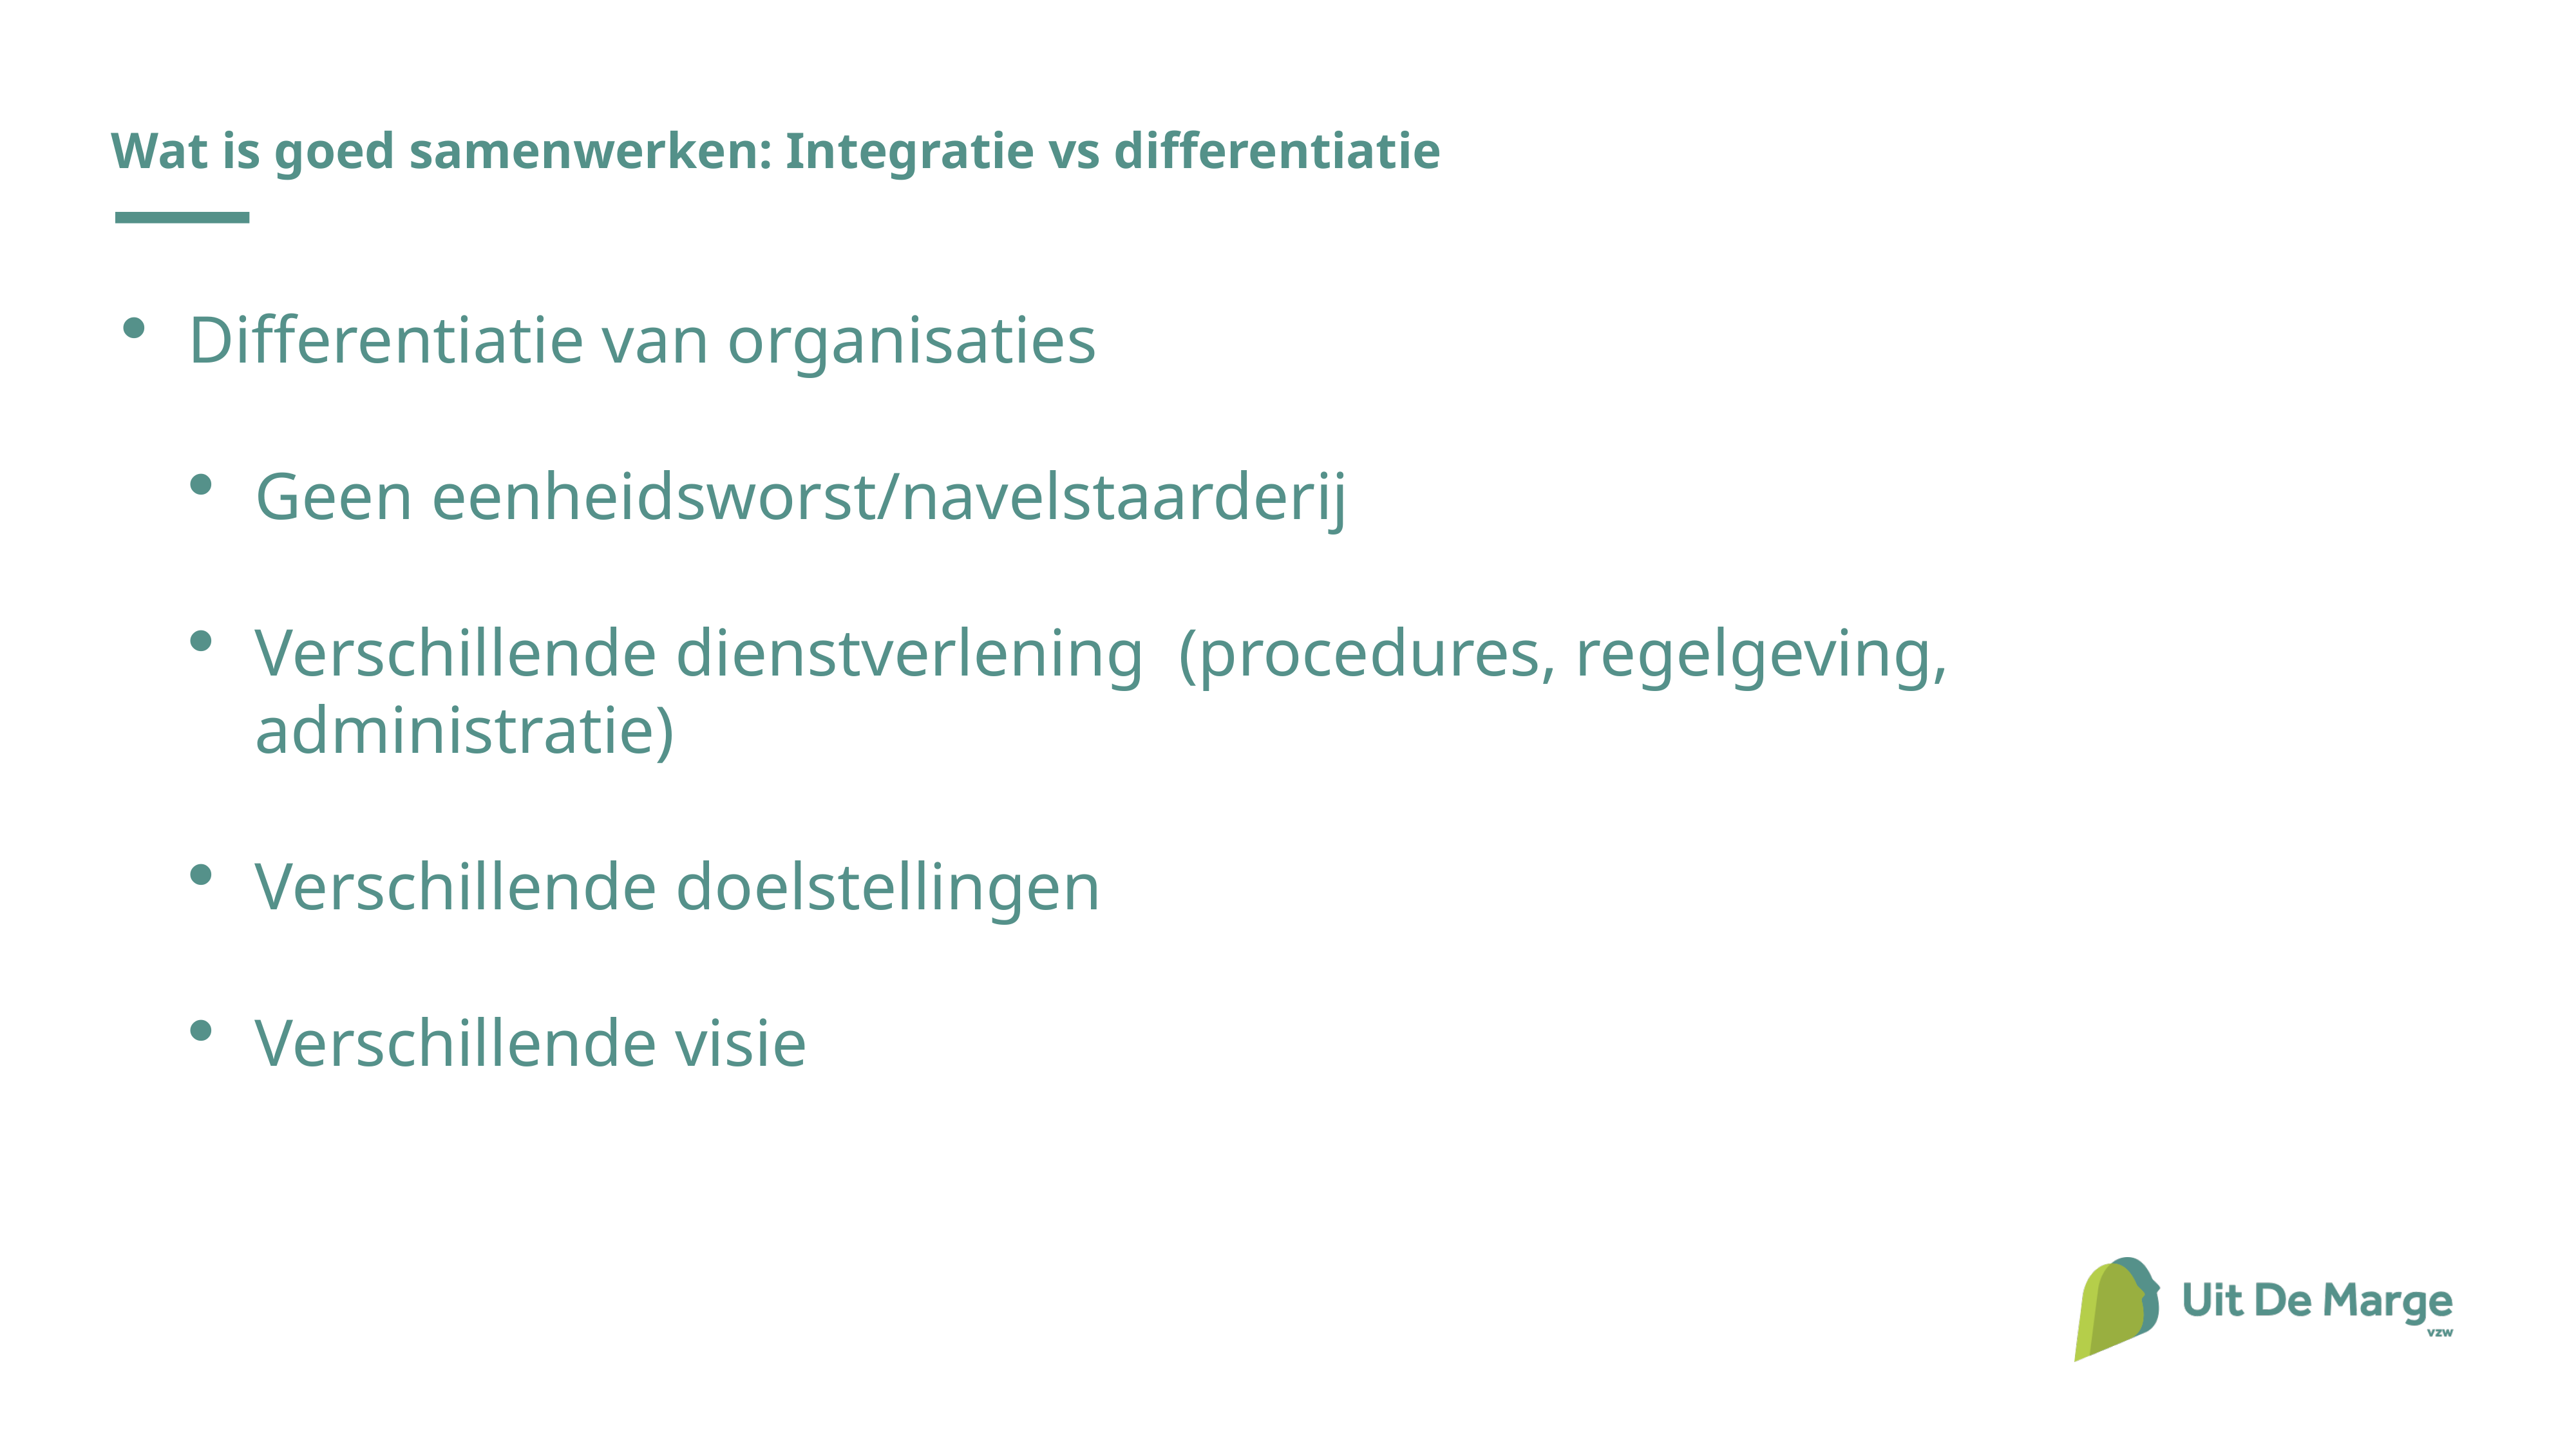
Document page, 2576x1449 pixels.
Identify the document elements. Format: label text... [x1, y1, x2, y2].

text_box Differentiatie van organisaties Geen eenheidsworst/navelstaarderij Verschillende dienstverlening (procedures, regelgeving, administratie) Verschillende doelstellingen Verschillende visie [115, 293, 2334, 1276]
picture [2074, 1257, 2456, 1363]
text_box Wat is goed samenwerken: Integratie vs differentiatie [106, 113, 2307, 244]
text_box [115, 212, 250, 223]
